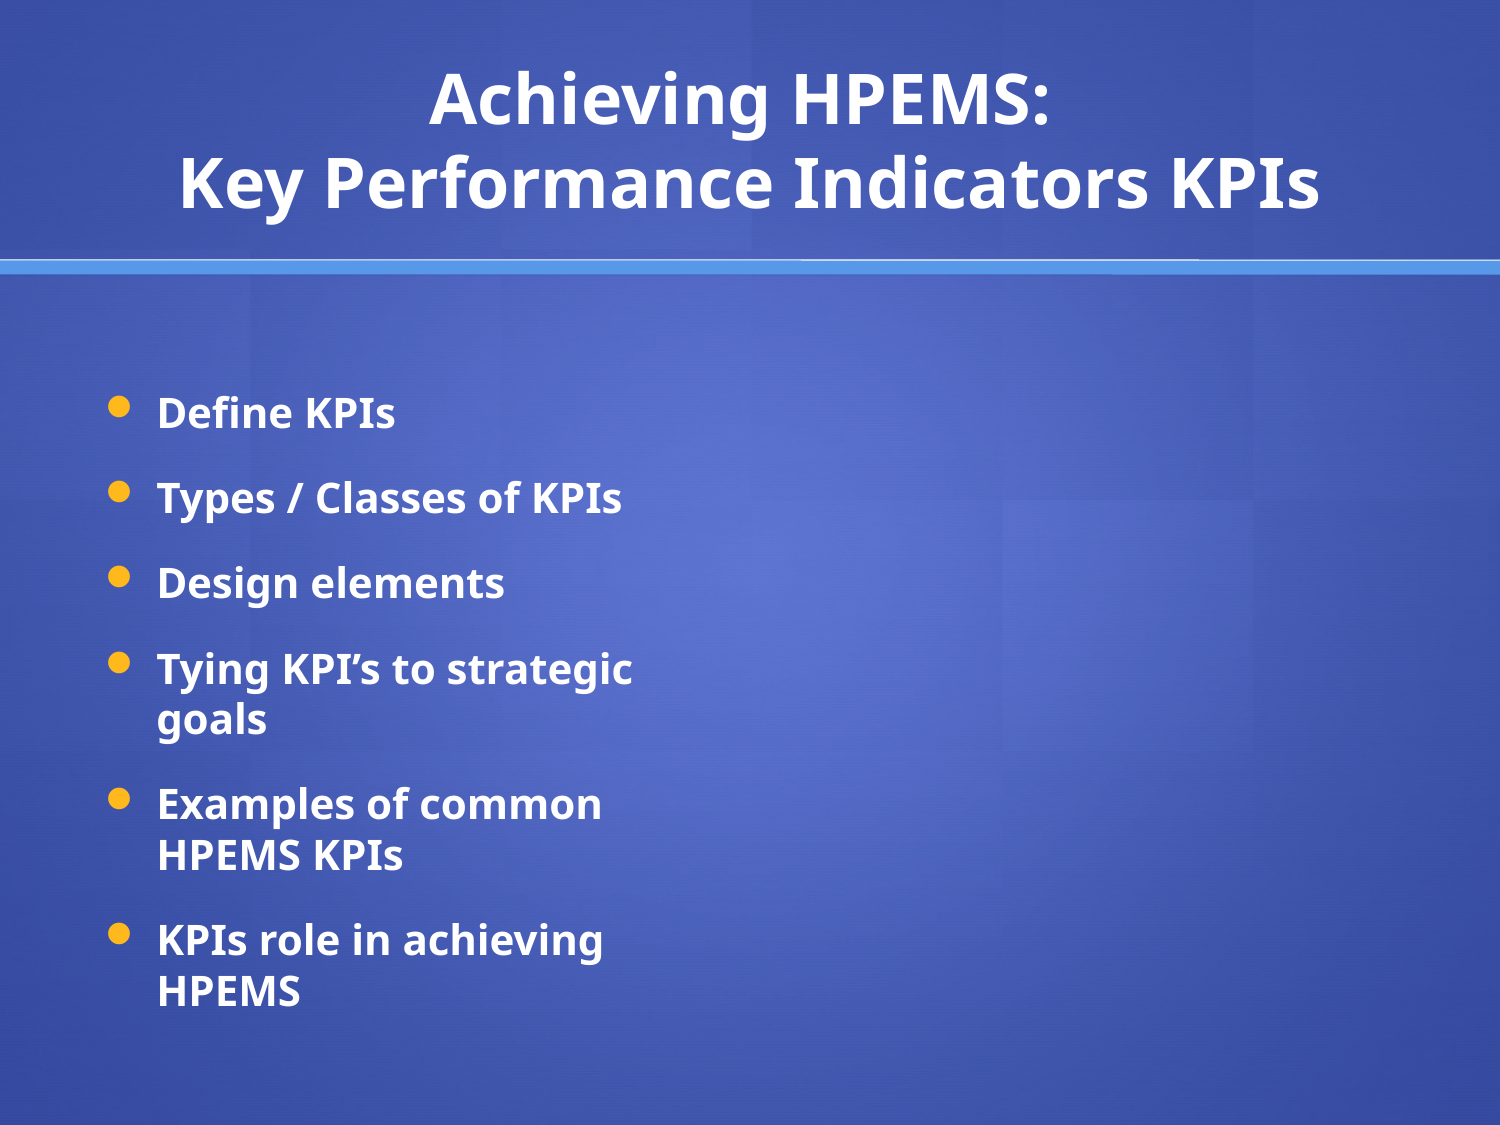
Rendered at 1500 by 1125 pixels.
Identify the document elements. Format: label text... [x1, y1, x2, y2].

title Achieving HPEMS: Key Performance Indicators KPIs [75, 45, 1425, 233]
list Define KPIs Types / Classes of KPIs Design elements Tying KPI’s to strategic goals Examples of common HPEMS KPIs KPIs role in achieving HPEMS [90, 378, 761, 1029]
